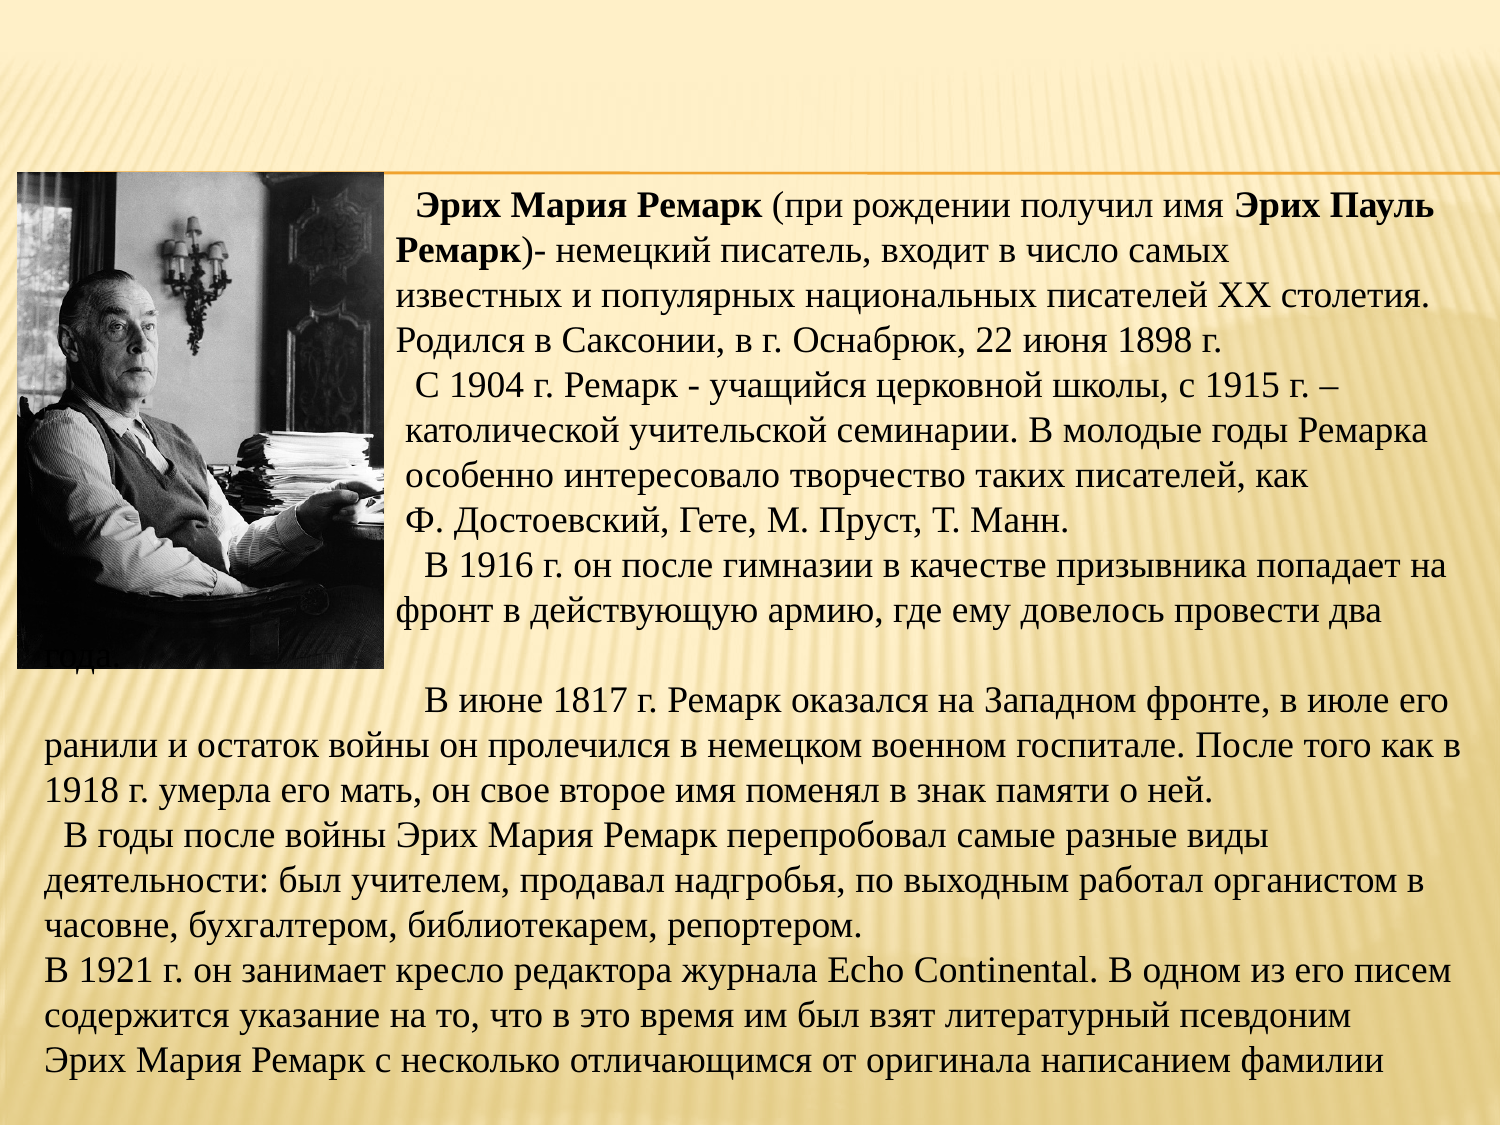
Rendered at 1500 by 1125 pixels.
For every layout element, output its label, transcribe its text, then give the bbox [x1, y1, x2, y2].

picture [17, 172, 385, 670]
text_box Эрих Мария Ремарк (при рождении получил имя Эрих Пауль Ремарк)- немецкий писатель, входит в число самых известных и популярных национальных писателей ХХ столетия. Родился в Саксонии, в г. Оснабрюк, 22 июня 1898 г. С 1904 г. Ремарк - учащийся церковной школы, с 1915 г. – католической учительской семинарии. В молодые годы Ремарка особенно интересовало творчество таких писателей, как Ф. Достоевский, Гете, М. Пруст, Т. Манн. В 1916 г. он после гимназии в качестве призывника попадает на фронт в действующую армию, где ему довелось провести два года. В июне 1817 г. Ремарк оказался на Западном фронте, в июле его ранили и остаток войны он пролечился в немецком военном госпитале. После того как в 1918 г. умерла его мать, он свое второе имя поменял в знак памяти о ней. В годы после войны Эрих Мария Ремарк перепробовал самые разные виды деятельности: был учителем, продавал надгробья, по выходным работал органистом в часовне, бухгалтером, библиотекарем, репортером. В 1921 г. он занимает кресло редактора журнала Echo Continental. В одном из его писем содержится указание на то, что в это время им был взят литературный псевдоним Эрих Мария Ремарк с несколько отличающимся от оригинала написанием фамилии [29, 172, 1483, 1125]
